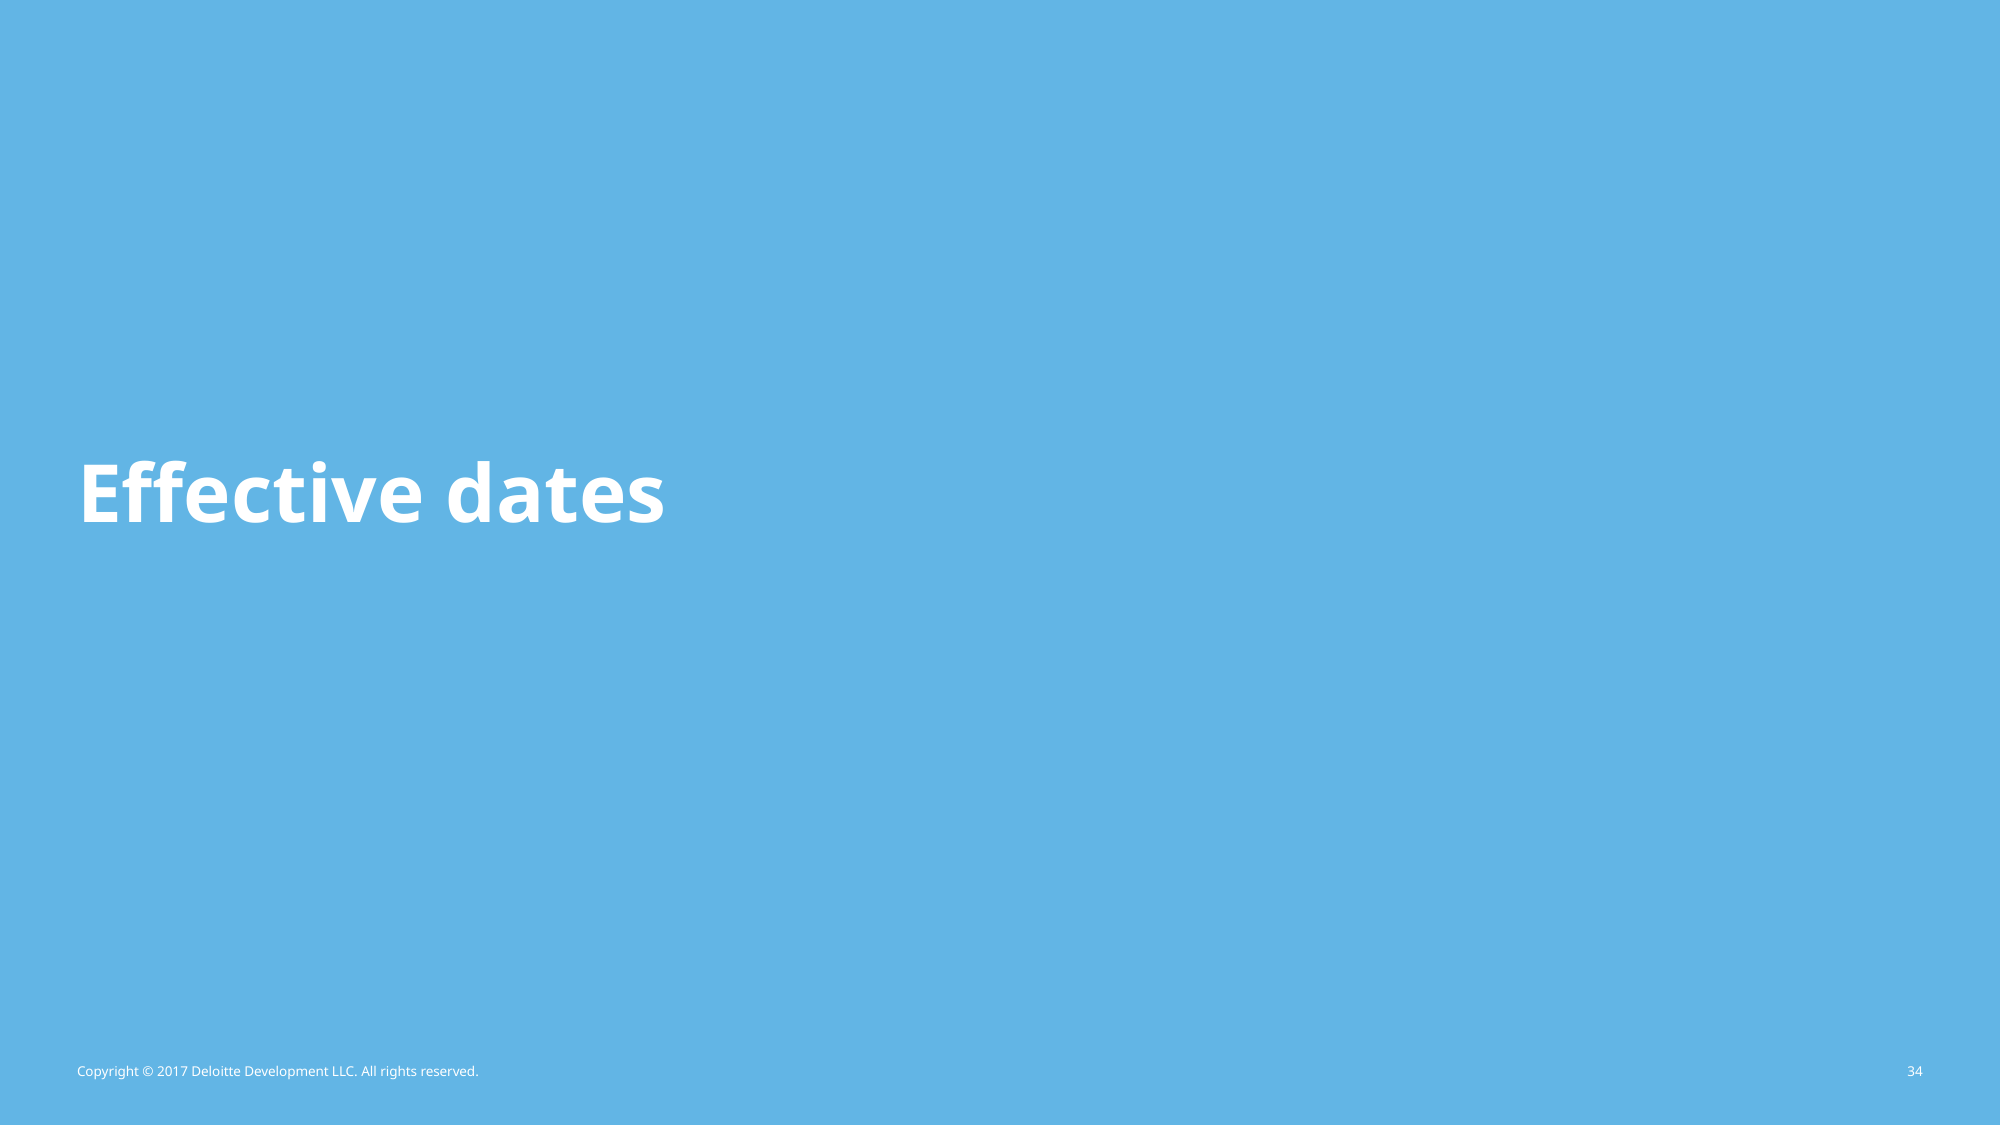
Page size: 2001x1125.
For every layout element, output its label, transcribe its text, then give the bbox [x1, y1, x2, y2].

title Effective dates [77, 279, 1787, 541]
